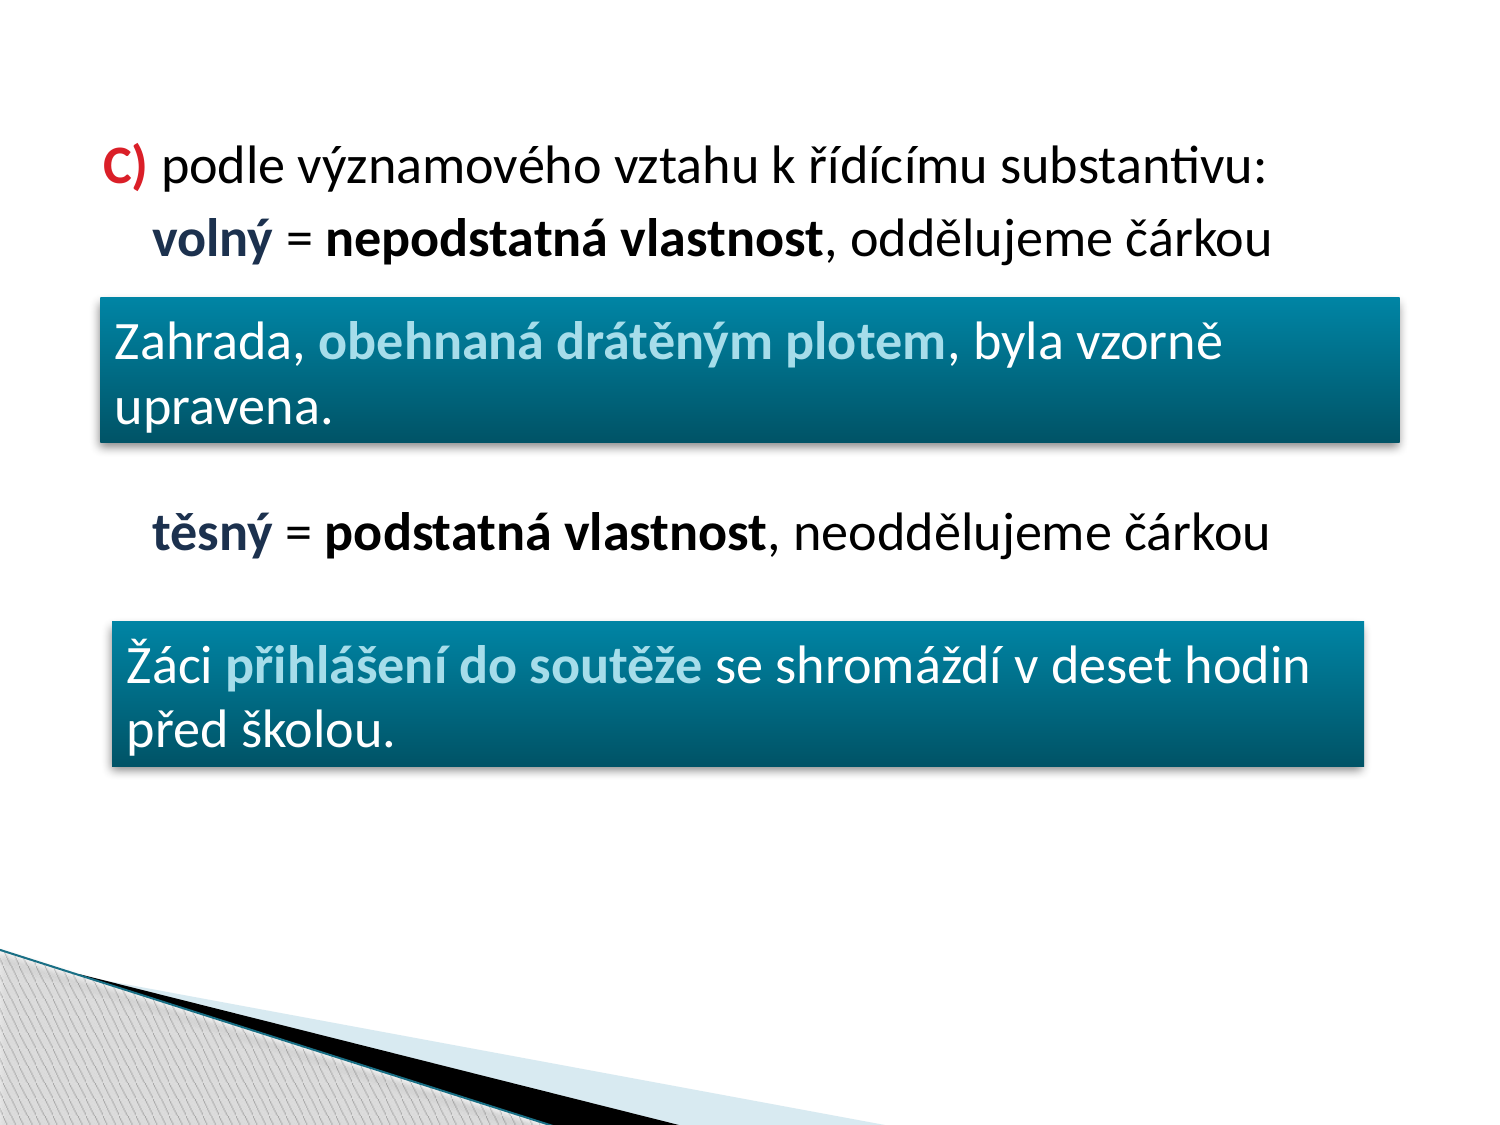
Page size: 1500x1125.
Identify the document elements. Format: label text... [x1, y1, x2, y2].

list C) podle významového vztahu k řídícímu substantivu: volný = nepodstatná vlastnost, oddělujeme čárkou těsný = podstatná vlastnost, neoddělujeme čárkou [70, 121, 1465, 1106]
text_box Zahrada, obehnaná drátěným plotem, byla vzorně upravena. [100, 297, 1400, 443]
text_box Žáci přihlášení do soutěže se shromáždí v deset hodin před školou. [112, 621, 1365, 767]
